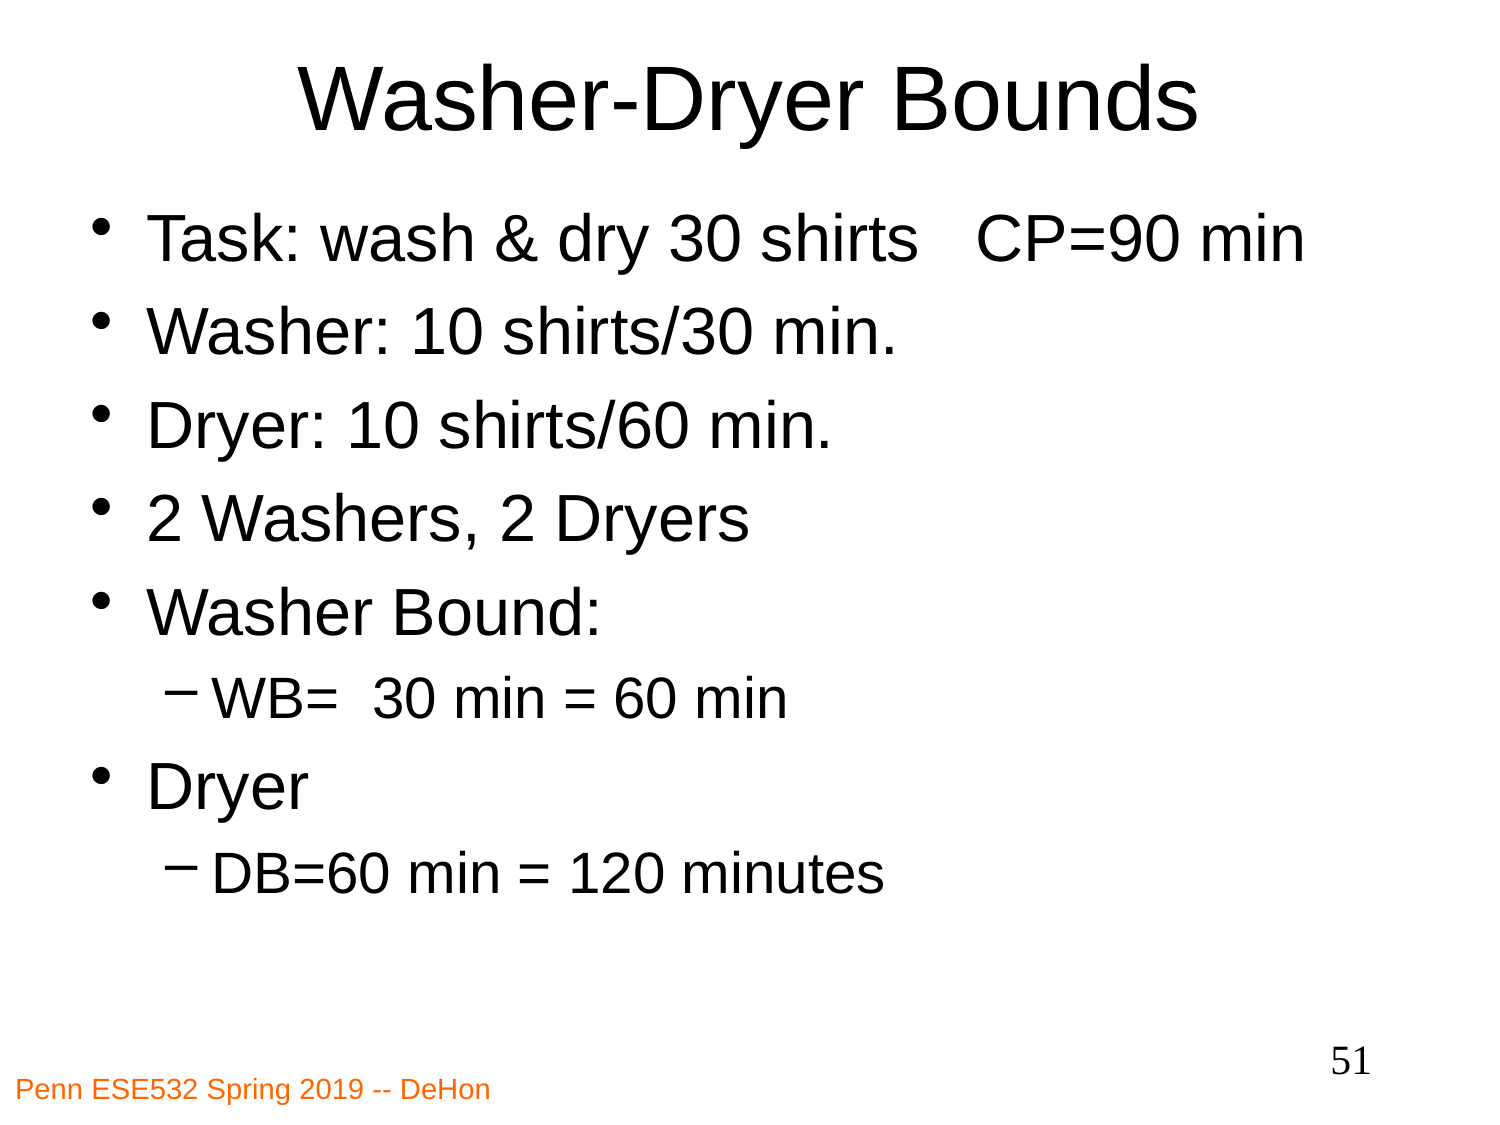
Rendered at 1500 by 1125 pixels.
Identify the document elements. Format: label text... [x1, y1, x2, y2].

slide_number Penn ESE532 Spring 2019 -- DeHon [0, 1062, 688, 1125]
slide_number 51 [1074, 1024, 1388, 1101]
title Washer-Dryer Bounds [112, 0, 1388, 188]
